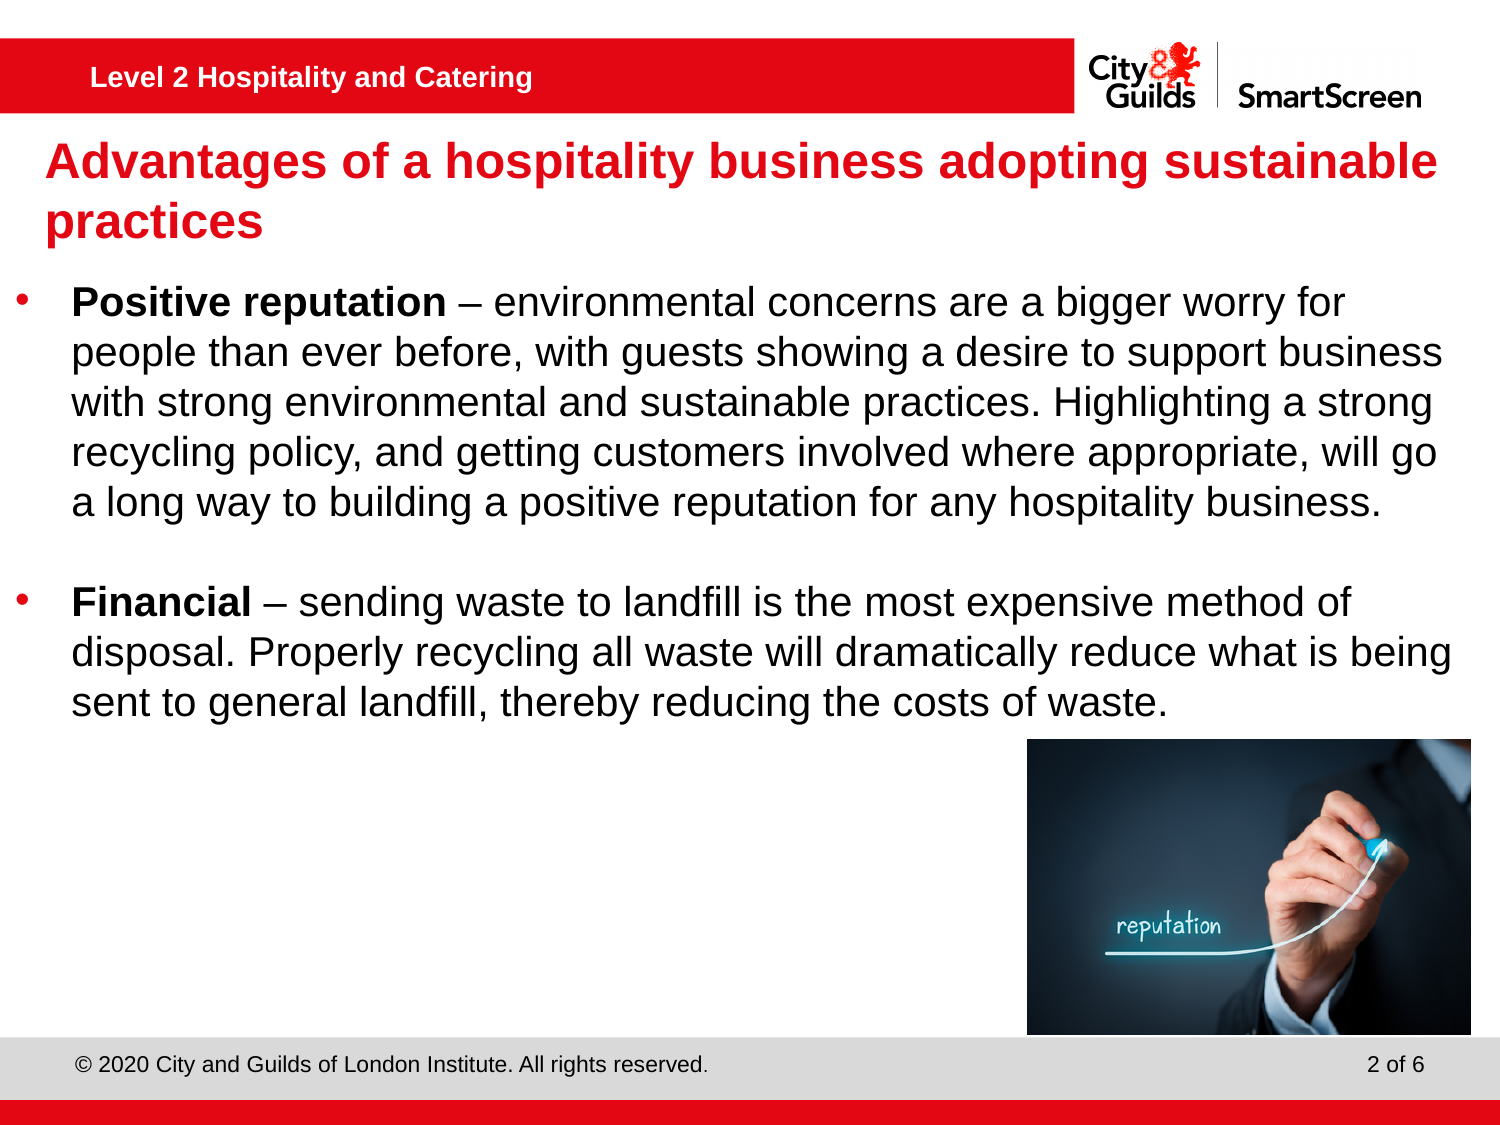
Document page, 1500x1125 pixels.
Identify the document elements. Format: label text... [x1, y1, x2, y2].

picture [1027, 739, 1471, 1036]
picture [1089, 42, 1421, 108]
list Positive reputation – environmental concerns are a bigger worry for people than ever before, with guests showing a desire to support business with strong environmental and sustainable practices. Highlighting a strong recycling policy, and getting customers involved where appropriate, will go a long way to building a positive reputation for any hospitality business. Financial – sending waste to landfill is the most expensive method of disposal. Properly recycling all waste will dramatically reduce what is being sent to general landfill, thereby reducing the costs of waste. [0, 266, 1471, 1048]
title Advantages of a hospitality business adopting sustainable practices [29, 157, 1471, 221]
